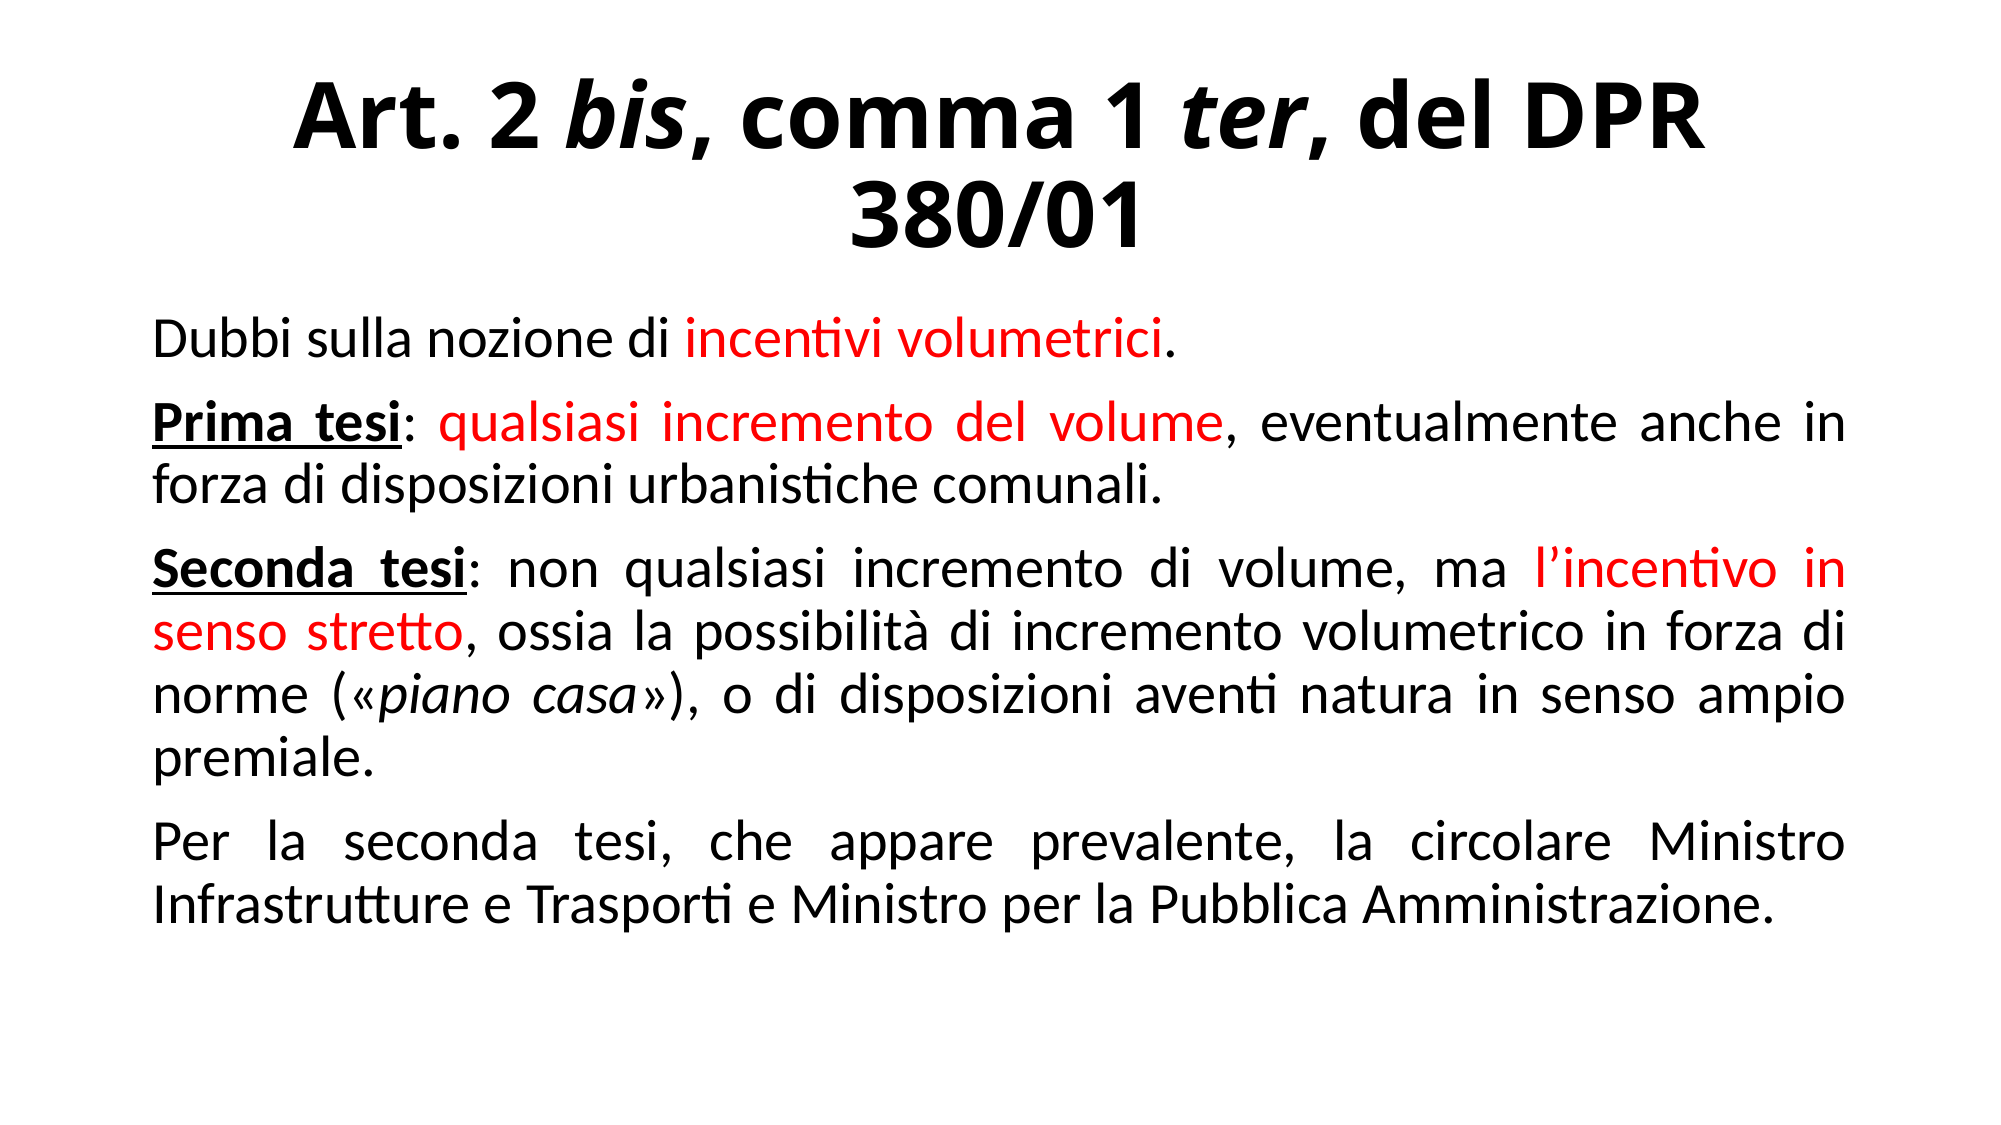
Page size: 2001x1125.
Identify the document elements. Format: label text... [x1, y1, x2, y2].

title Art. 2 bis, comma 1 ter, del DPR 380/01 [137, 59, 1863, 278]
list Dubbi sulla nozione di incentivi volumetrici. Prima tesi: qualsiasi incremento del volume, eventualmente anche in forza di disposizioni urbanistiche comunali. Seconda tesi: non qualsiasi incremento di volume, ma l’incentivo in senso stretto, ossia la possibilità di incremento volumetrico in forza di norme («piano casa»), o di disposizioni aventi natura in senso ampio premiale. Per la seconda tesi, che appare prevalente, la circolare Ministro Infrastrutture e Trasporti e Ministro per la Pubblica Amministrazione. [137, 299, 1863, 1014]
